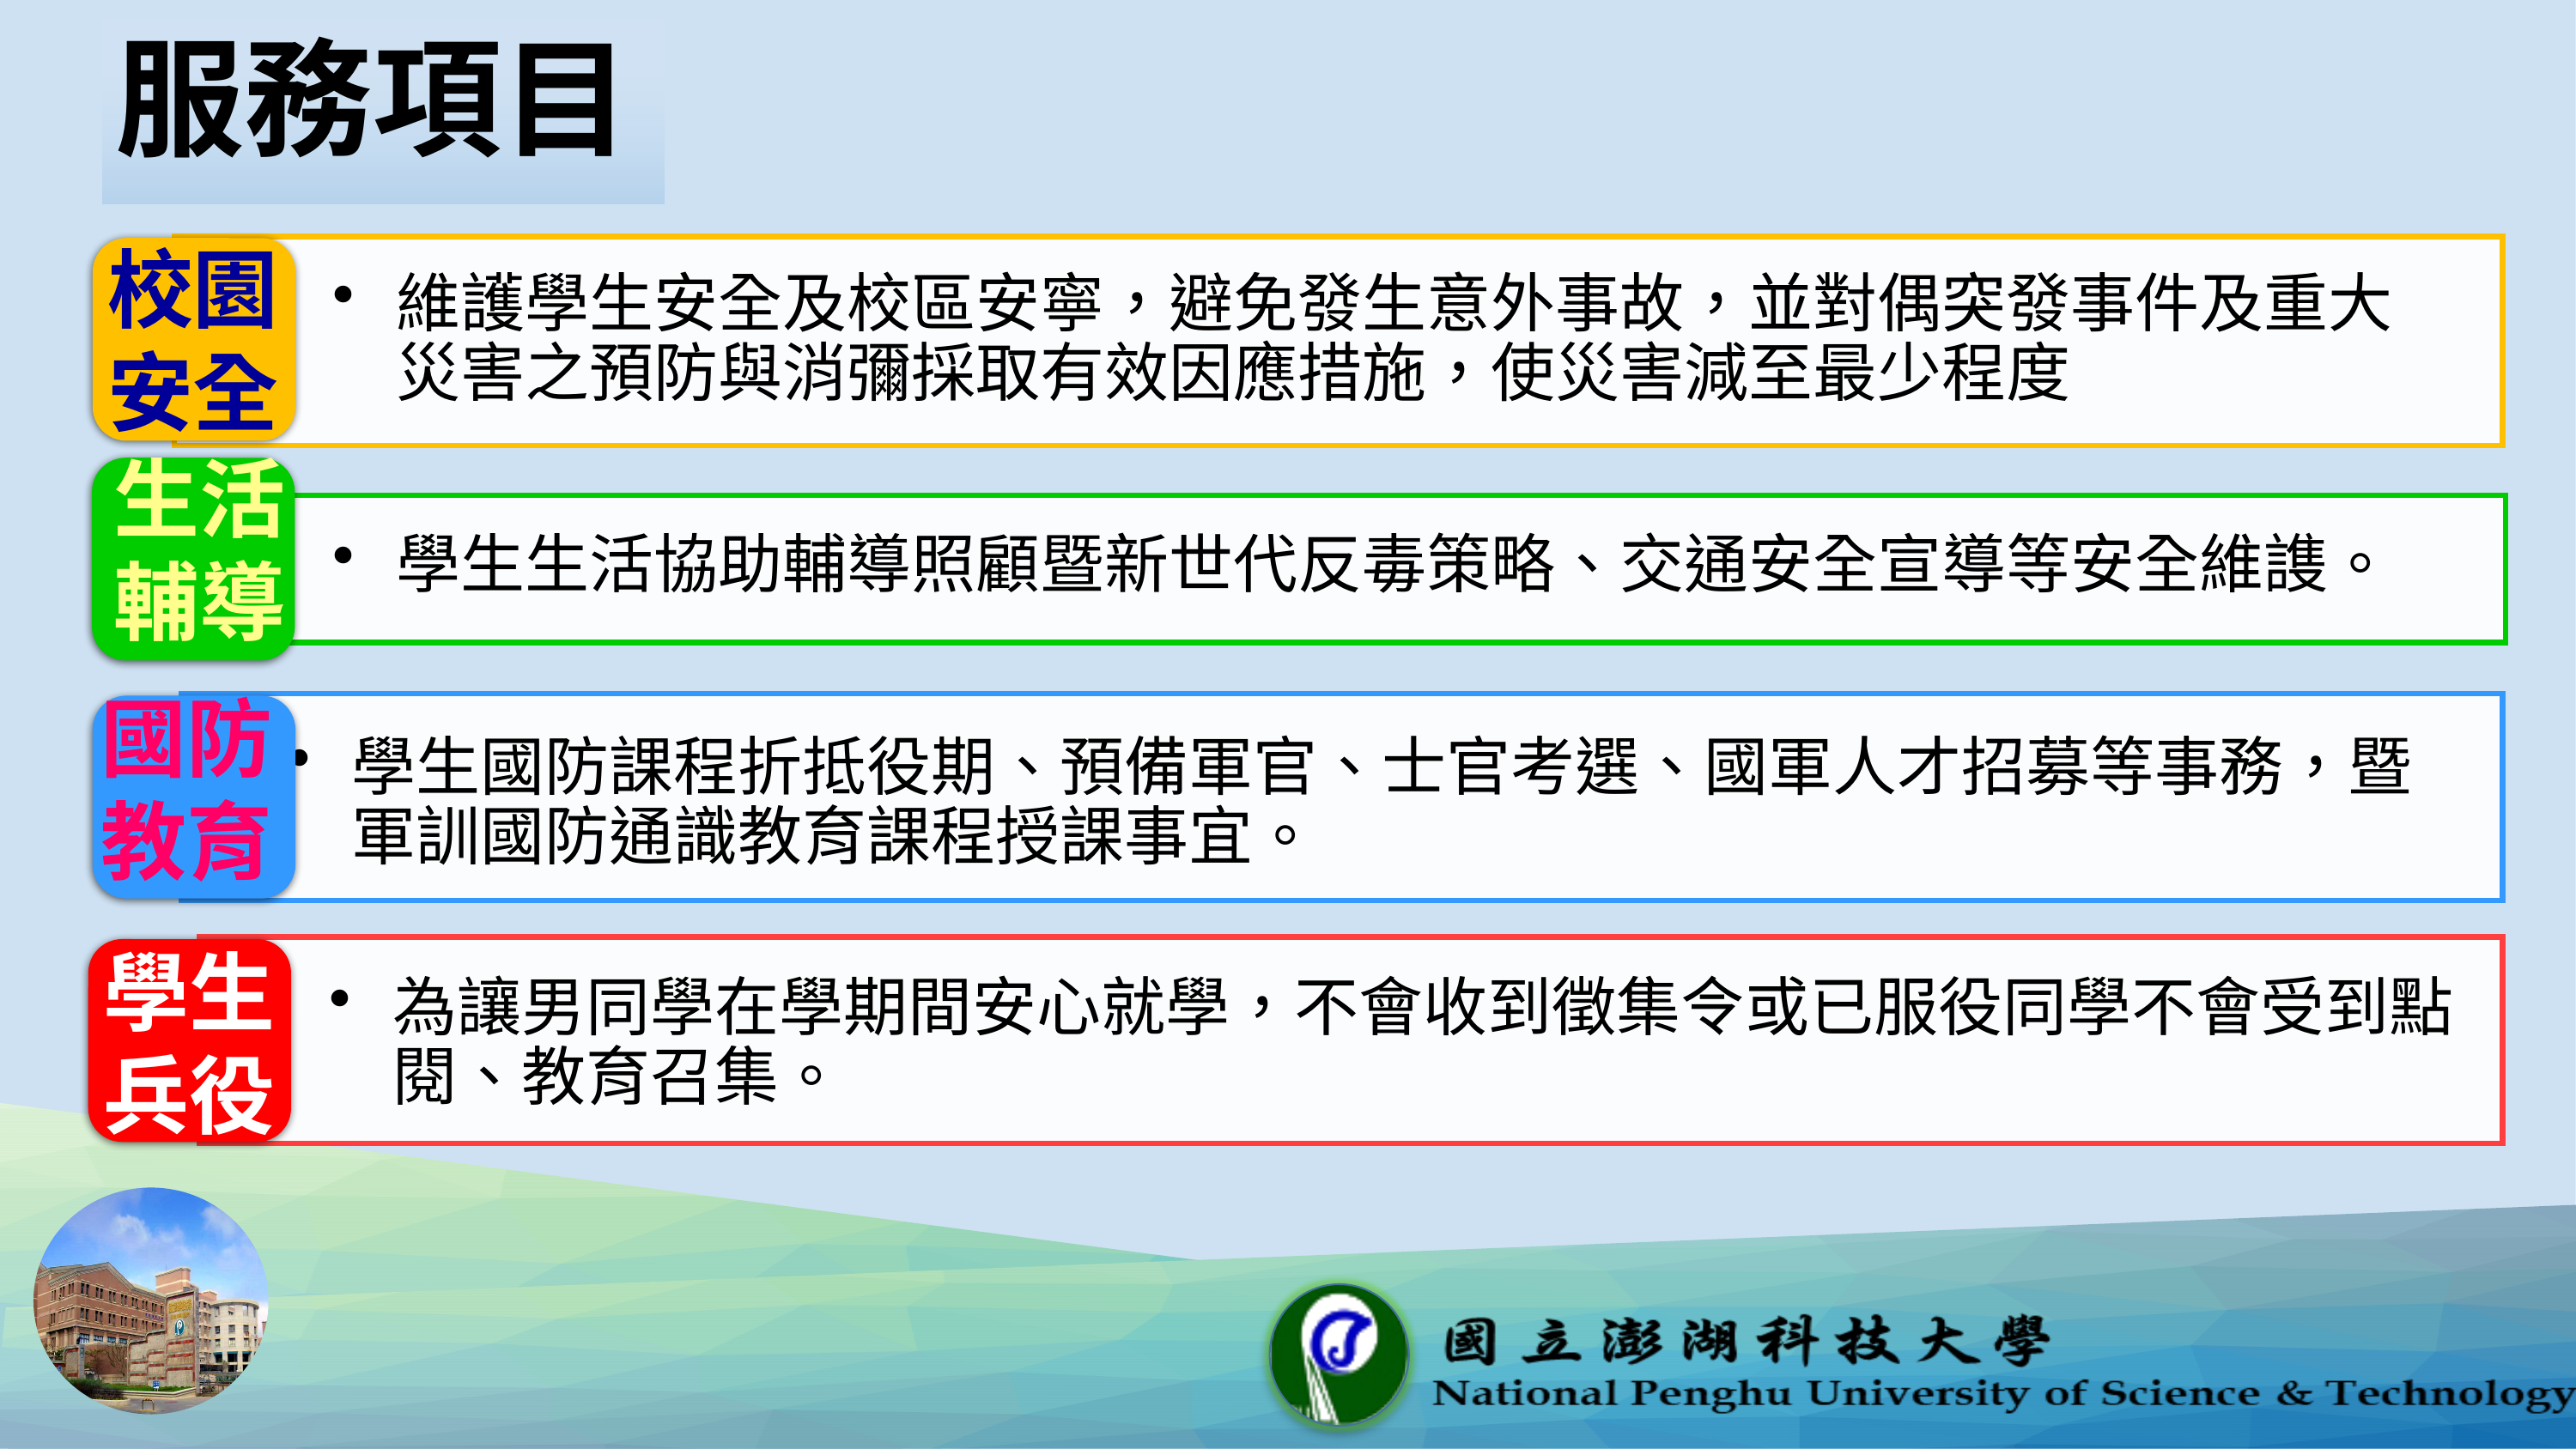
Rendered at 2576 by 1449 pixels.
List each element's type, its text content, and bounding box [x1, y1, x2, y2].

title 服務項目 [102, 6, 665, 204]
picture [0, 1102, 2576, 1449]
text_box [78, 672, 2512, 901]
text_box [88, 912, 2512, 1143]
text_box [92, 209, 2506, 446]
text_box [92, 458, 2506, 661]
